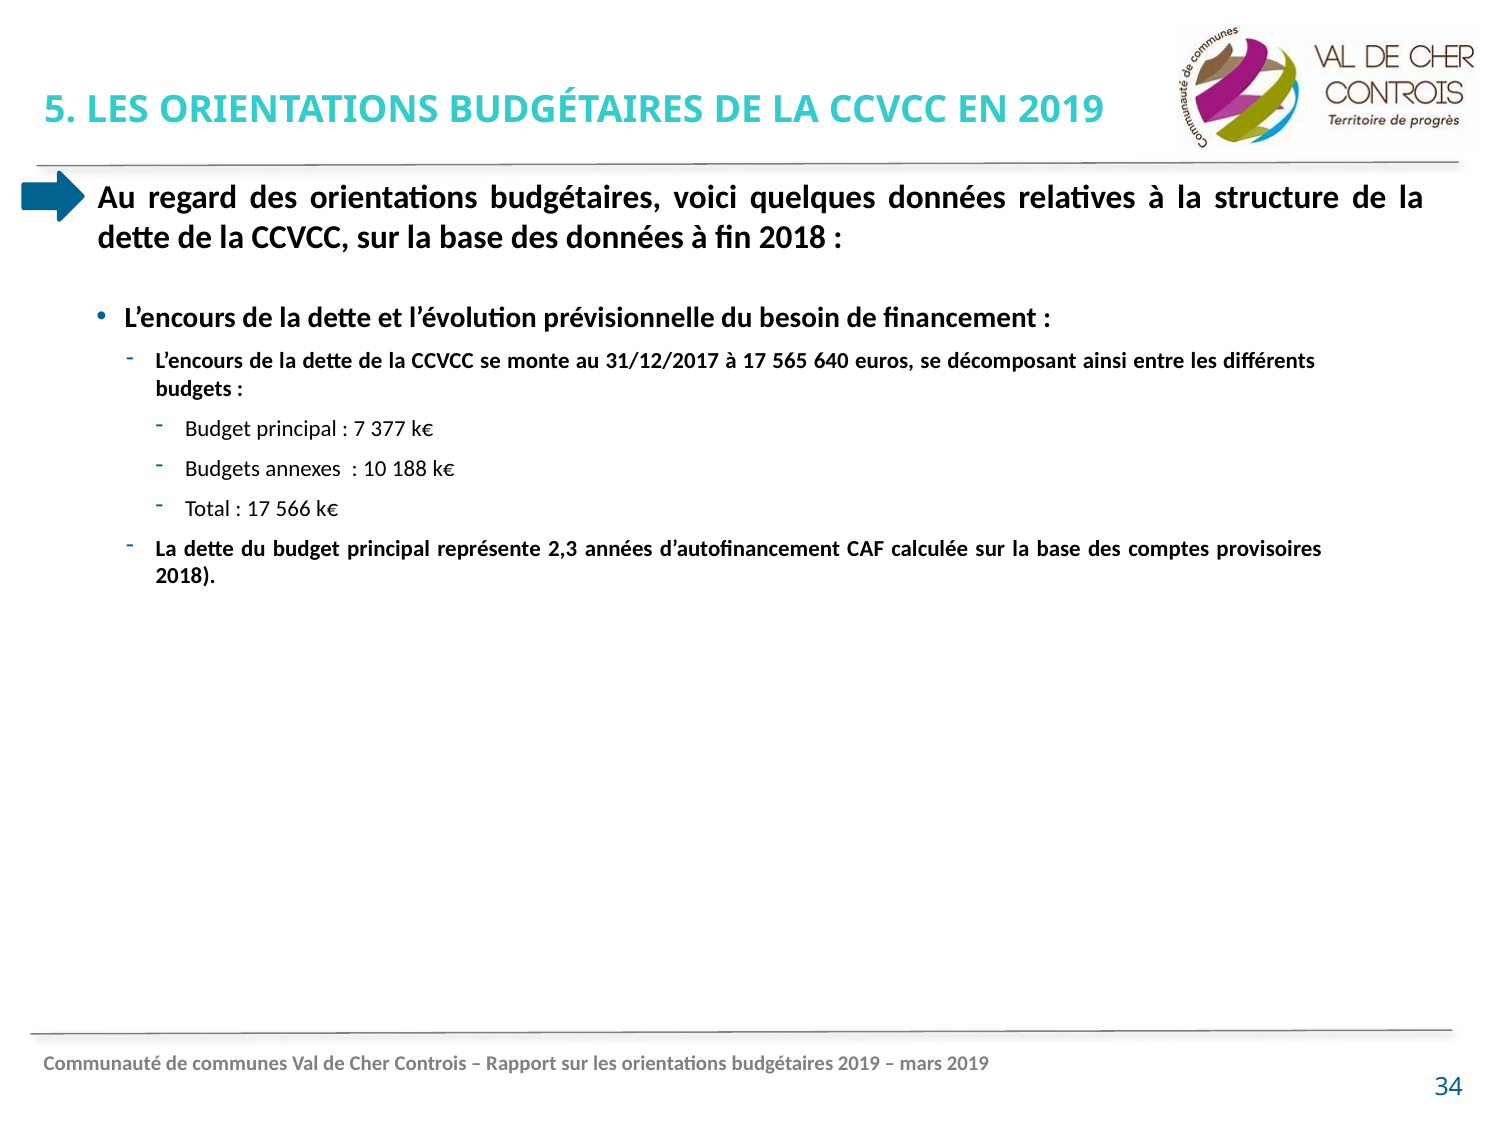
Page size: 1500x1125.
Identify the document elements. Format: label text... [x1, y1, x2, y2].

text_box [21, 173, 85, 222]
slide_number 34 [1128, 1057, 1478, 1117]
text_box 5. Les orientations budgétaires de la ccVCC en 2019 [29, 78, 1140, 173]
picture [1177, 25, 1478, 150]
list Au regard des orientations budgétaires, voici quelques données relatives à la structure de la dette de la CCVCC, sur la base des données à fin 2018 : [82, 167, 1442, 1052]
text_box L’encours de la dette et l’évolution prévisionnelle du besoin de financement : L’encours de la dette de la CCVCC se monte au 31/12/2017 à 17 565 640 euros, se décomposant ainsi entre les différents budgets : Budget principal : 7 377 k€ Budgets annexes : 10 188 k€ Total : 17 566 k€ La dette du budget principal représente 2,3 années d’autofinancement CAF calculée sur la base des comptes provisoires 2018). [81, 290, 1339, 1024]
